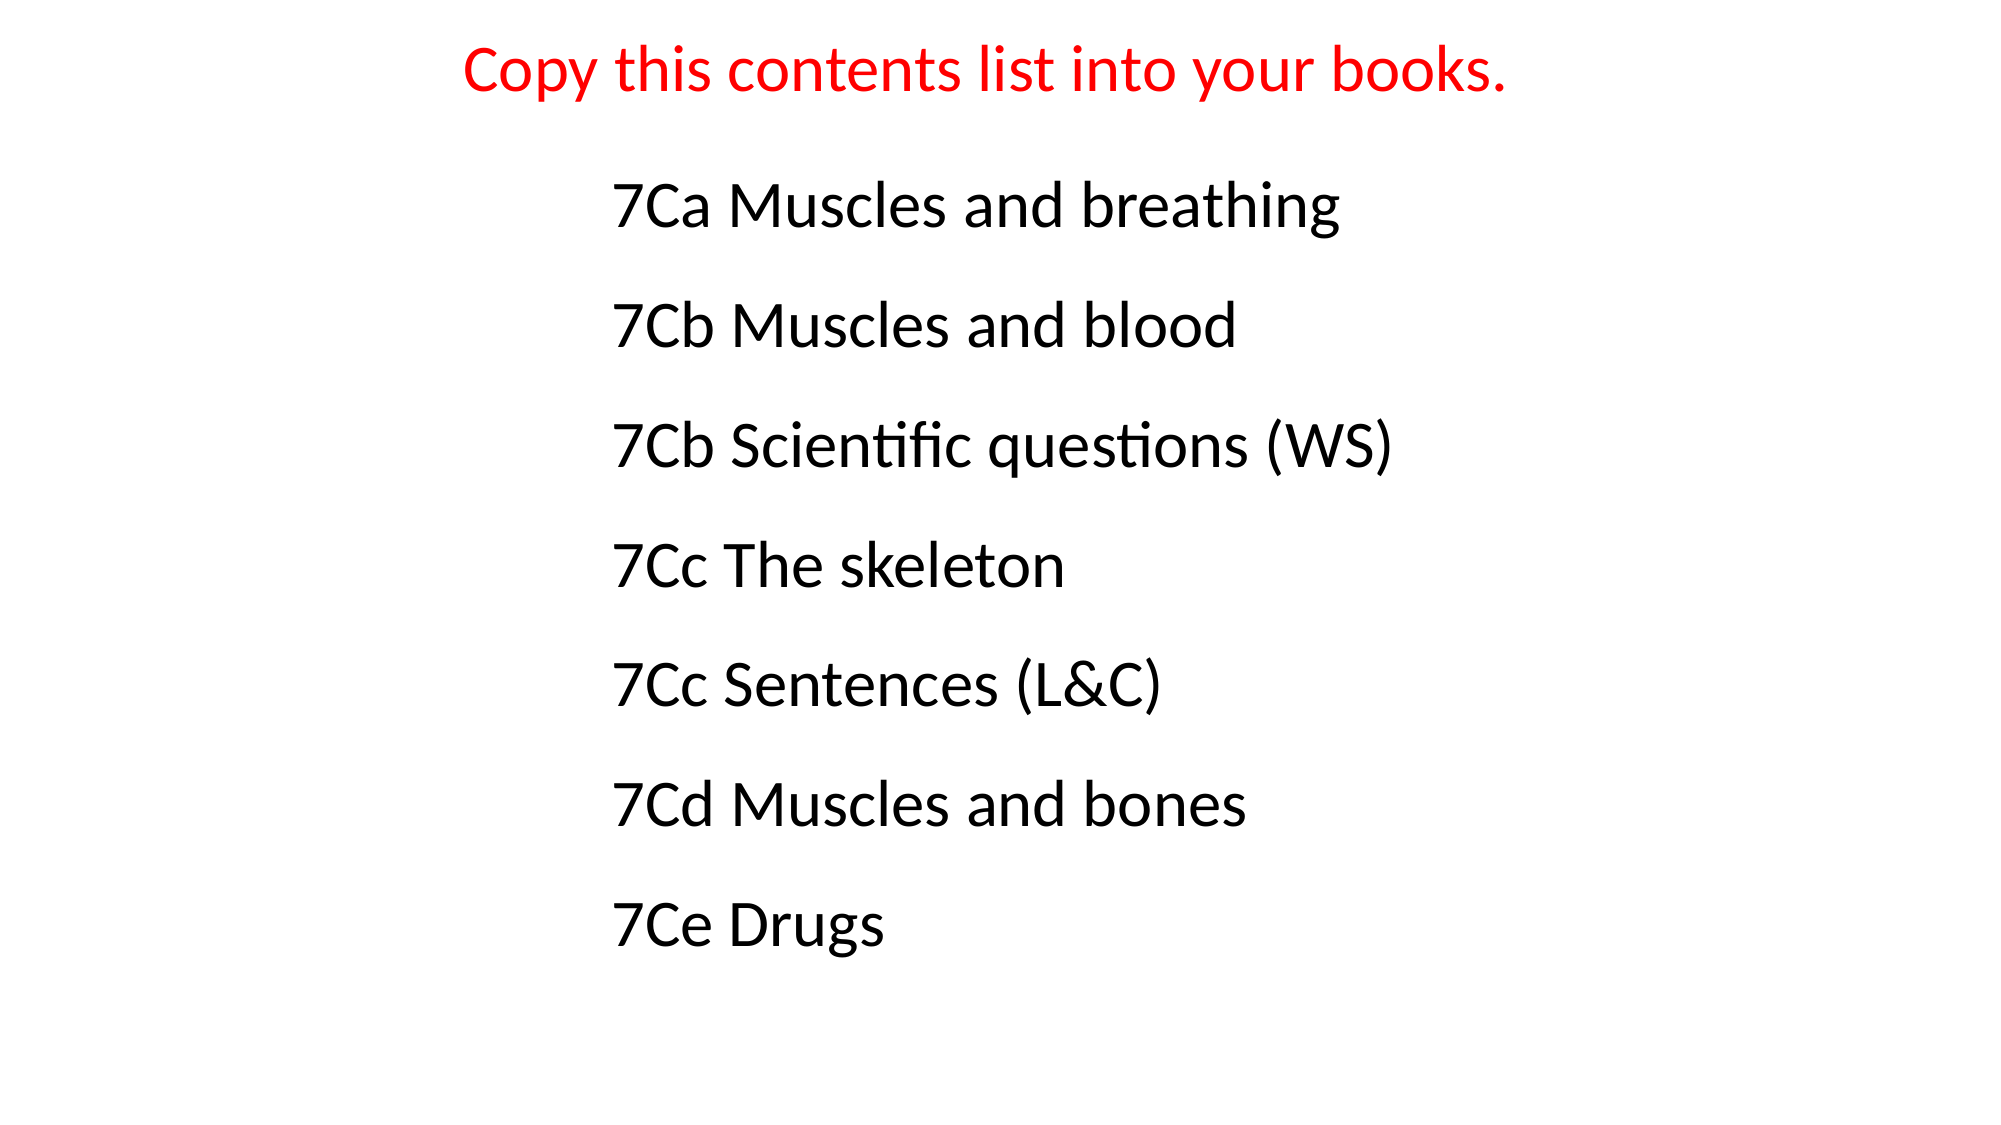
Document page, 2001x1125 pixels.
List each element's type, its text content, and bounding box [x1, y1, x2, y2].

text_box 7Ca Muscles and breathing 7Cb Muscles and blood 7Cb Scientific questions (WS) 7Cc The skeleton 7Cc Sentences (L&C) 7Cd Muscles and bones 7Ce Drugs [596, 113, 1730, 968]
text_box Copy this contents list into your books. [243, 17, 1730, 112]
